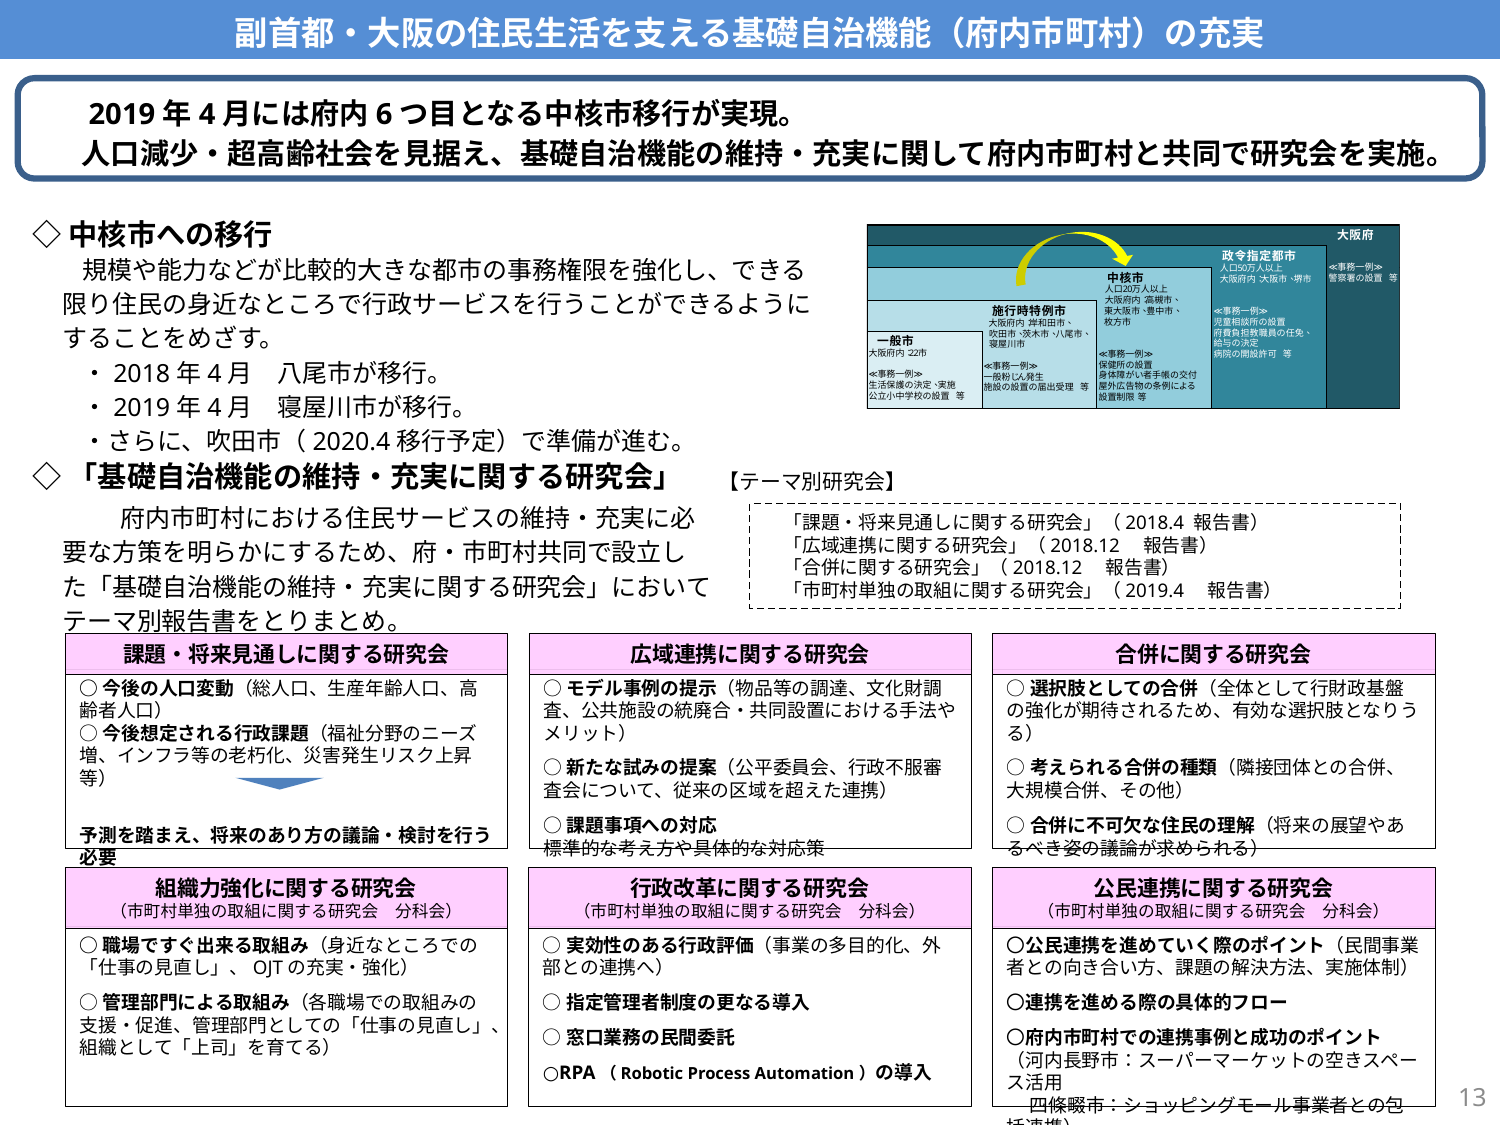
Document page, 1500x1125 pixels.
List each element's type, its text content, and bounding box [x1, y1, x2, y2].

picture [866, 224, 1400, 410]
text_box 【テーマ別研究会】 [704, 461, 980, 501]
text_box 2019年4月には府内6つ目となる中核市移行が実現。 人口減少・超高齢社会を見据え、基礎自治機能の維持・充実に関して府内市町村と共同で研究会を実施。 [15, 76, 1485, 181]
text_box ○今後の人口変動（総人口、生産年齢人口、高齢者人口） ○今後想定される行政課題（福祉分野のニーズ増、インフラ等の老朽化、災害発生リスク上昇 等） 予測を踏まえ、将来のあり方の議論・検討を行う必要 [63, 677, 510, 851]
text_box 広域連携に関する研究会 [528, 633, 972, 675]
slide_number 13 [1151, 1064, 1500, 1124]
text_box 副首都・大阪の住民生活を支える基礎自治機能（府内市町村）の充実 [0, 0, 1500, 61]
text_box 公民連携に関する研究会 （市町村単独の取組に関する研究会 分科会） [992, 867, 1435, 929]
text_box [233, 775, 326, 792]
text_box 「課題・将来見通しに関する研究会」（2018.4 報告書） 「広域連携に関する研究会」（2018.12 報告書） 「合併に関する研究会」（2018.12 報告書） 「市町村単独の取組に関する研究会」（2019.4 報告書） [749, 503, 1401, 609]
text_box ◇中核市への移行 規模や能力などが比較的大きな都市の事務権限を強化し、できる限り住民の身近なところで行政サービスを行うことができるようにすることをめざす。 ・2018年4月 八尾市が移行。 ・2019年4月 寝屋川市が移行。 ・さらに、吹田市（2020.4移行予定）で準備が進む。 [17, 203, 845, 461]
text_box ○職場ですぐ出来る取組み（身近なところでの「仕事の見直し」、OJTの充実・強化） ○管理部門による取組み（各職場での取組みの支援・促進、管理部門としての「仕事の見直し」、組織として「上司」を育てる） [63, 924, 510, 1108]
text_box 合併に関する研究会 [992, 633, 1435, 675]
text_box 行政改革に関する研究会 （市町村単独の取組に関する研究会 分科会） [528, 867, 972, 929]
text_box 課題・将来見通しに関する研究会 [64, 633, 508, 675]
text_box 〇公民連携を進めていく際のポイント（民間事業者との向き合い方、課題の解決方法、実施体制） 〇連携を進める際の具体的フロー 〇府内市町村での連携事例と成功のポイント （河内長野市：スーパーマーケットの空きスペース活用 四條畷市：ショッピングモール事業者との包括連携） [992, 929, 1435, 1106]
text_box ○モデル事例の提示（物品等の調達、文化財調査、公共施設の統廃合・共同設置における手法やメリット） ○新たな試みの提案（公平委員会、行政不服審査会について、従来の区域を超えた連携） ○課題事項への対応 標準的な考え方や具体的な対応策 [528, 675, 972, 849]
text_box ○選択肢としての合併（全体として行財政基盤の強化が期待されるため、有効な選択肢となりうる） ○考えられる合併の種類（隣接団体との合併、大規模合併、その他） ○合併に不可欠な住民の理解（将来の展望やあるべき姿の議論が求められる） [992, 675, 1435, 849]
text_box 組織力強化に関する研究会 （市町村単独の取組に関する研究会 分科会） [64, 867, 508, 929]
text_box ○実効性のある行政評価（事業の多目的化、外部との連携へ） ○指定管理者制度の更なる導入 ○窓口業務の民間委託 ○RPA（Robotic Process Automation）の導入 [528, 929, 972, 1106]
text_box ◇「基礎自治機能の維持・充実に関する研究会」 府内市町村における住民サービスの維持・充実に必要な方策を明らかにするため、府・市町村共同で設立した「基礎自治機能の維持・充実に関する研究会」においてテーマ別報告書をとりまとめ。 [17, 445, 727, 677]
